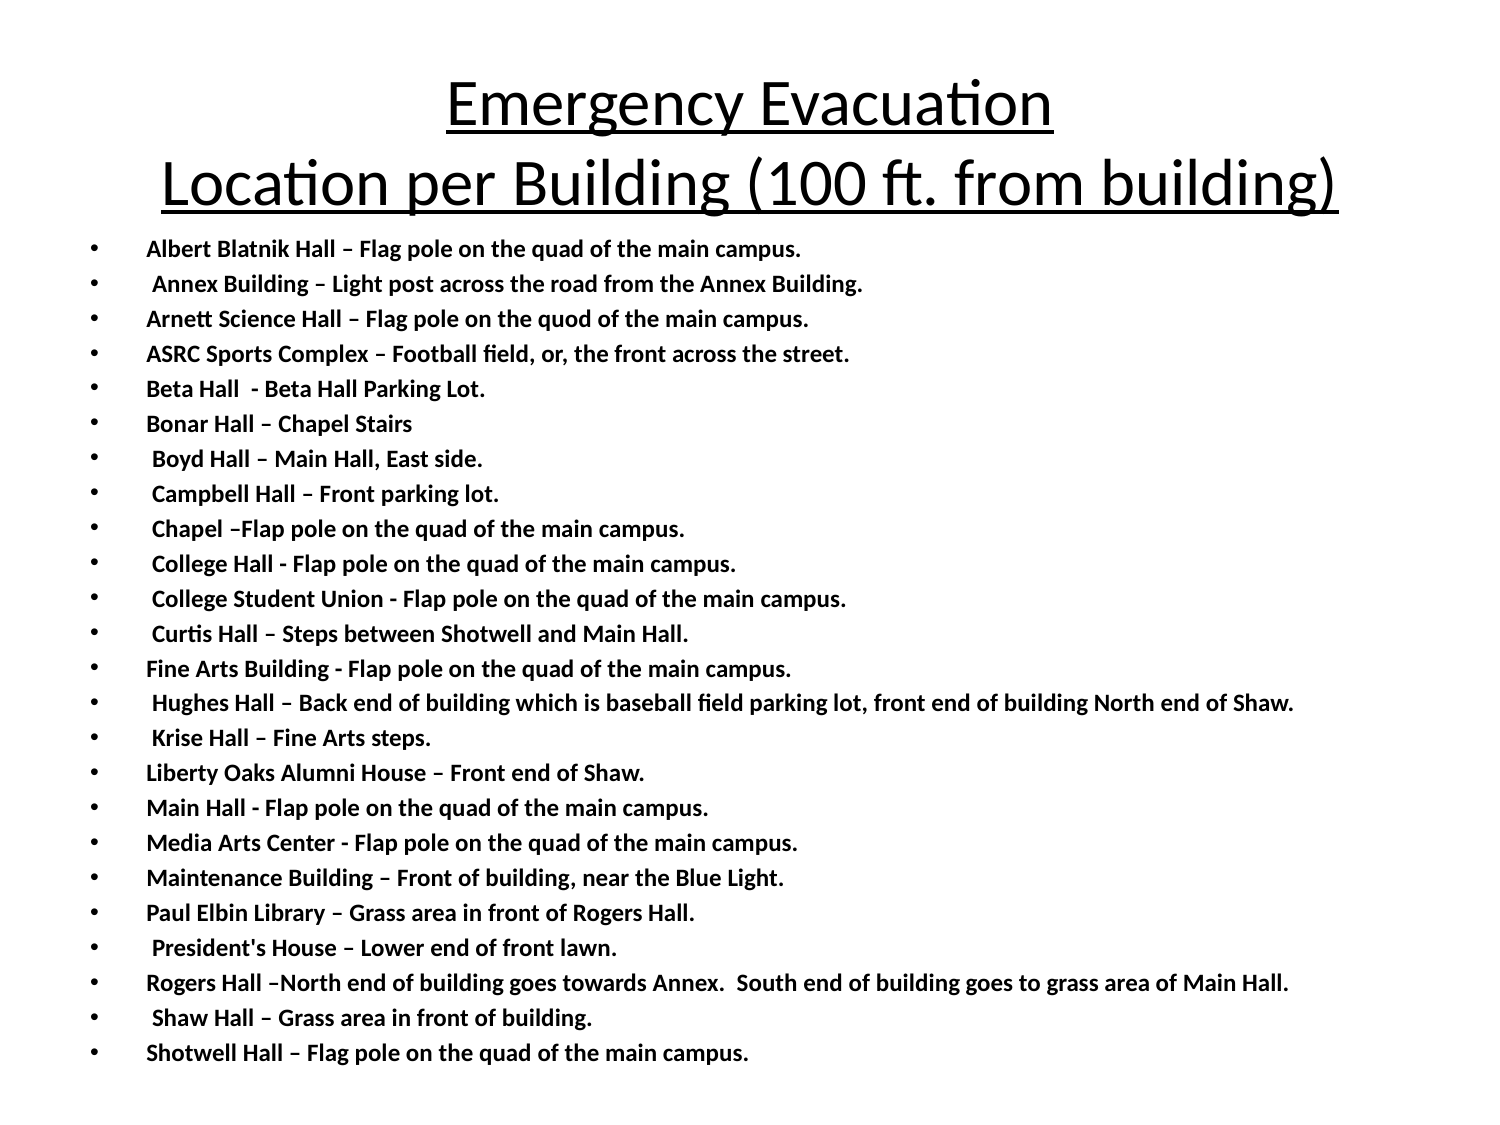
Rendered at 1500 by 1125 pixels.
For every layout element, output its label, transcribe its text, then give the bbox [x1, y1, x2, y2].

title Emergency Evacuation Location per Building (100 ft. from building) [75, 45, 1425, 224]
list Albert Blatnik Hall – Flag pole on the quad of the main campus. Annex Building – Light post across the road from the Annex Building. Arnett Science Hall – Flag pole on the quod of the main campus. ASRC Sports Complex – Football field, or, the front across the street. Beta Hall - Beta Hall Parking Lot. Bonar Hall – Chapel Stairs Boyd Hall – Main Hall, East side. Campbell Hall – Front parking lot. Chapel –Flap pole on the quad of the main campus. College Hall - Flap pole on the quad of the main campus. College Student Union - Flap pole on the quad of the main campus. Curtis Hall – Steps between Shotwell and Main Hall. Fine Arts Building - Flap pole on the quad of the main campus. Hughes Hall – Back end of building which is baseball field parking lot, front end of building North end of Shaw. Krise Hall – Fine Arts steps. Liberty Oaks Alumni House – Front end of Shaw. Main Hall - Flap pole on the quad of the main campus. Media Arts Center - Flap pole on the quad of the main campus. Maintenance Building – Front of building, near the Blue Light. Paul Elbin Library – Grass area in front of Rogers Hall. President's House – Lower end of front lawn. Rogers Hall –North end of building goes towards Annex. South end of building goes to grass area of Main Hall. Shaw Hall – Grass area in front of building. Shotwell Hall – Flag pole on the quad of the main campus. [75, 224, 1425, 1063]
